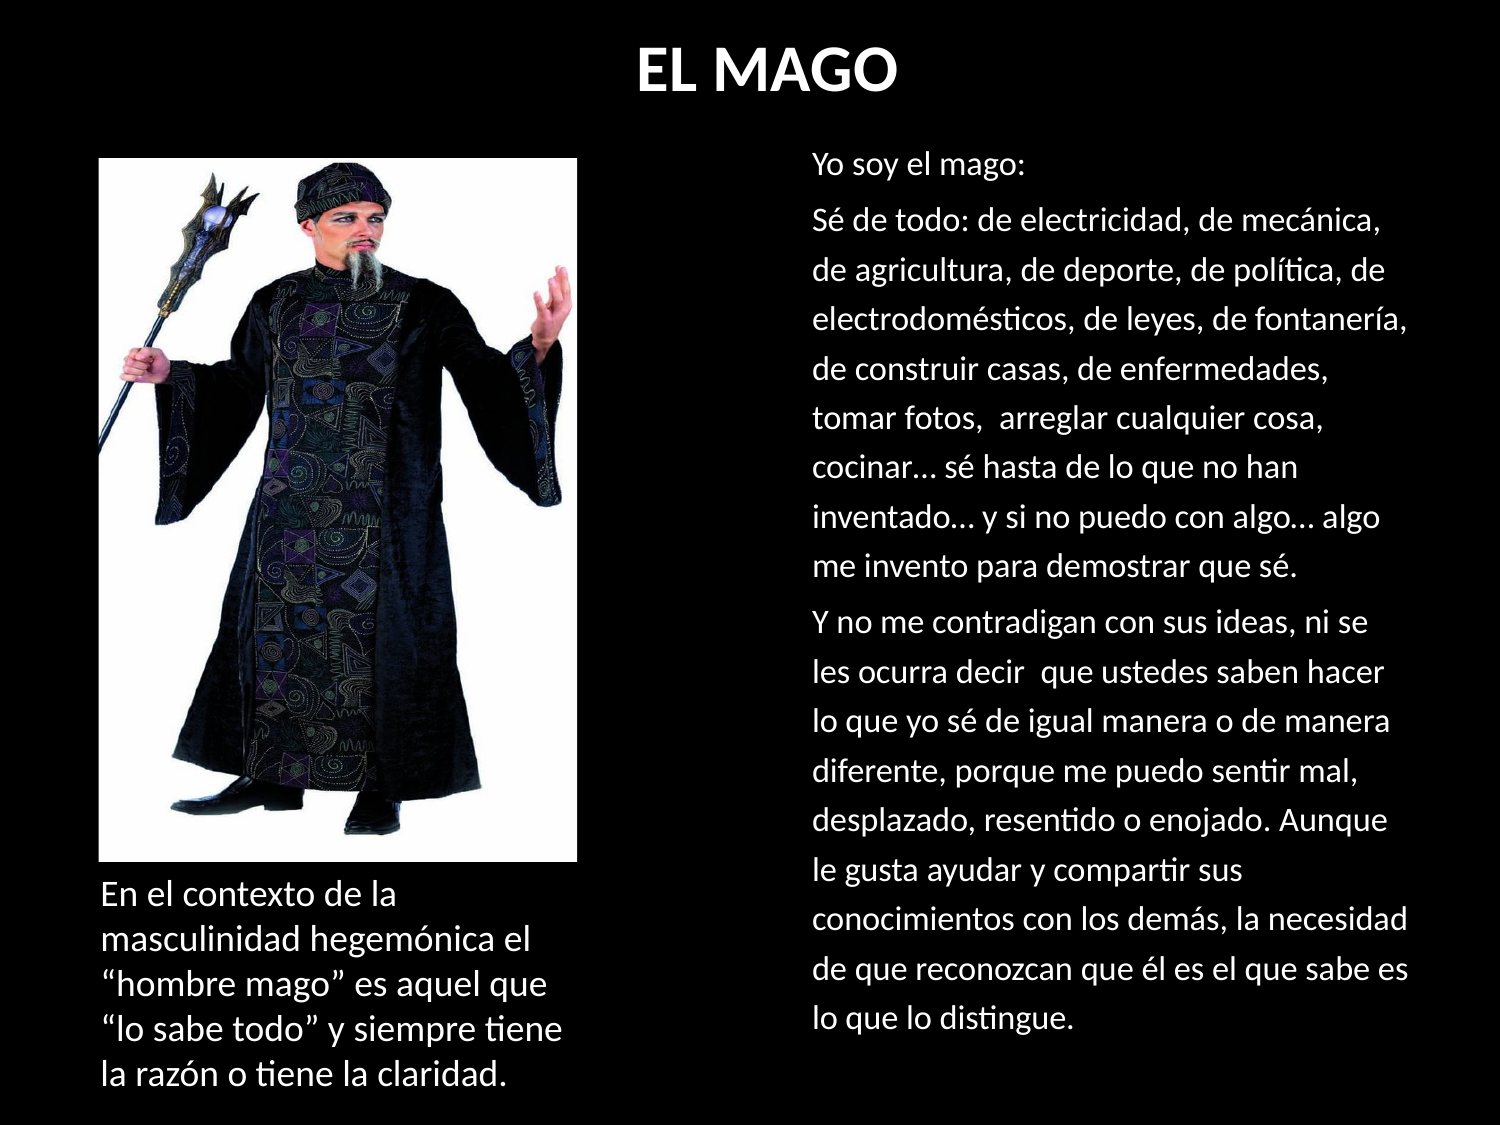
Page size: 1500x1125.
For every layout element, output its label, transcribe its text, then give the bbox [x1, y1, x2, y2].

text_box Yo soy el mago: Sé de todo: de electricidad, de mecánica, de agricultura, de deporte, de política, de electrodomésticos, de leyes, de fontanería, de construir casas, de enfermedades, tomar fotos, arreglar cualquier cosa, cocinar… sé hasta de lo que no han inventado… y si no puedo con algo… algo me invento para demostrar que sé. Y no me contradigan con sus ideas, ni se les ocurra decir que ustedes saben hacer lo que yo sé de igual manera o de manera diferente, porque me puedo sentir mal, desplazado, resentido o enojado. Aunque le gusta ayudar y compartir sus conocimientos con los demás, la necesidad de que reconozcan que él es el que sabe es lo que lo distingue. [797, 125, 1425, 1094]
list EL MAGO [525, 16, 1010, 159]
picture [98, 158, 578, 862]
text_box En el contexto de la masculinidad hegemónica el “hombre mago” es aquel que “lo sabe todo” y siempre tiene la razón o tiene la claridad. [85, 861, 591, 1106]
